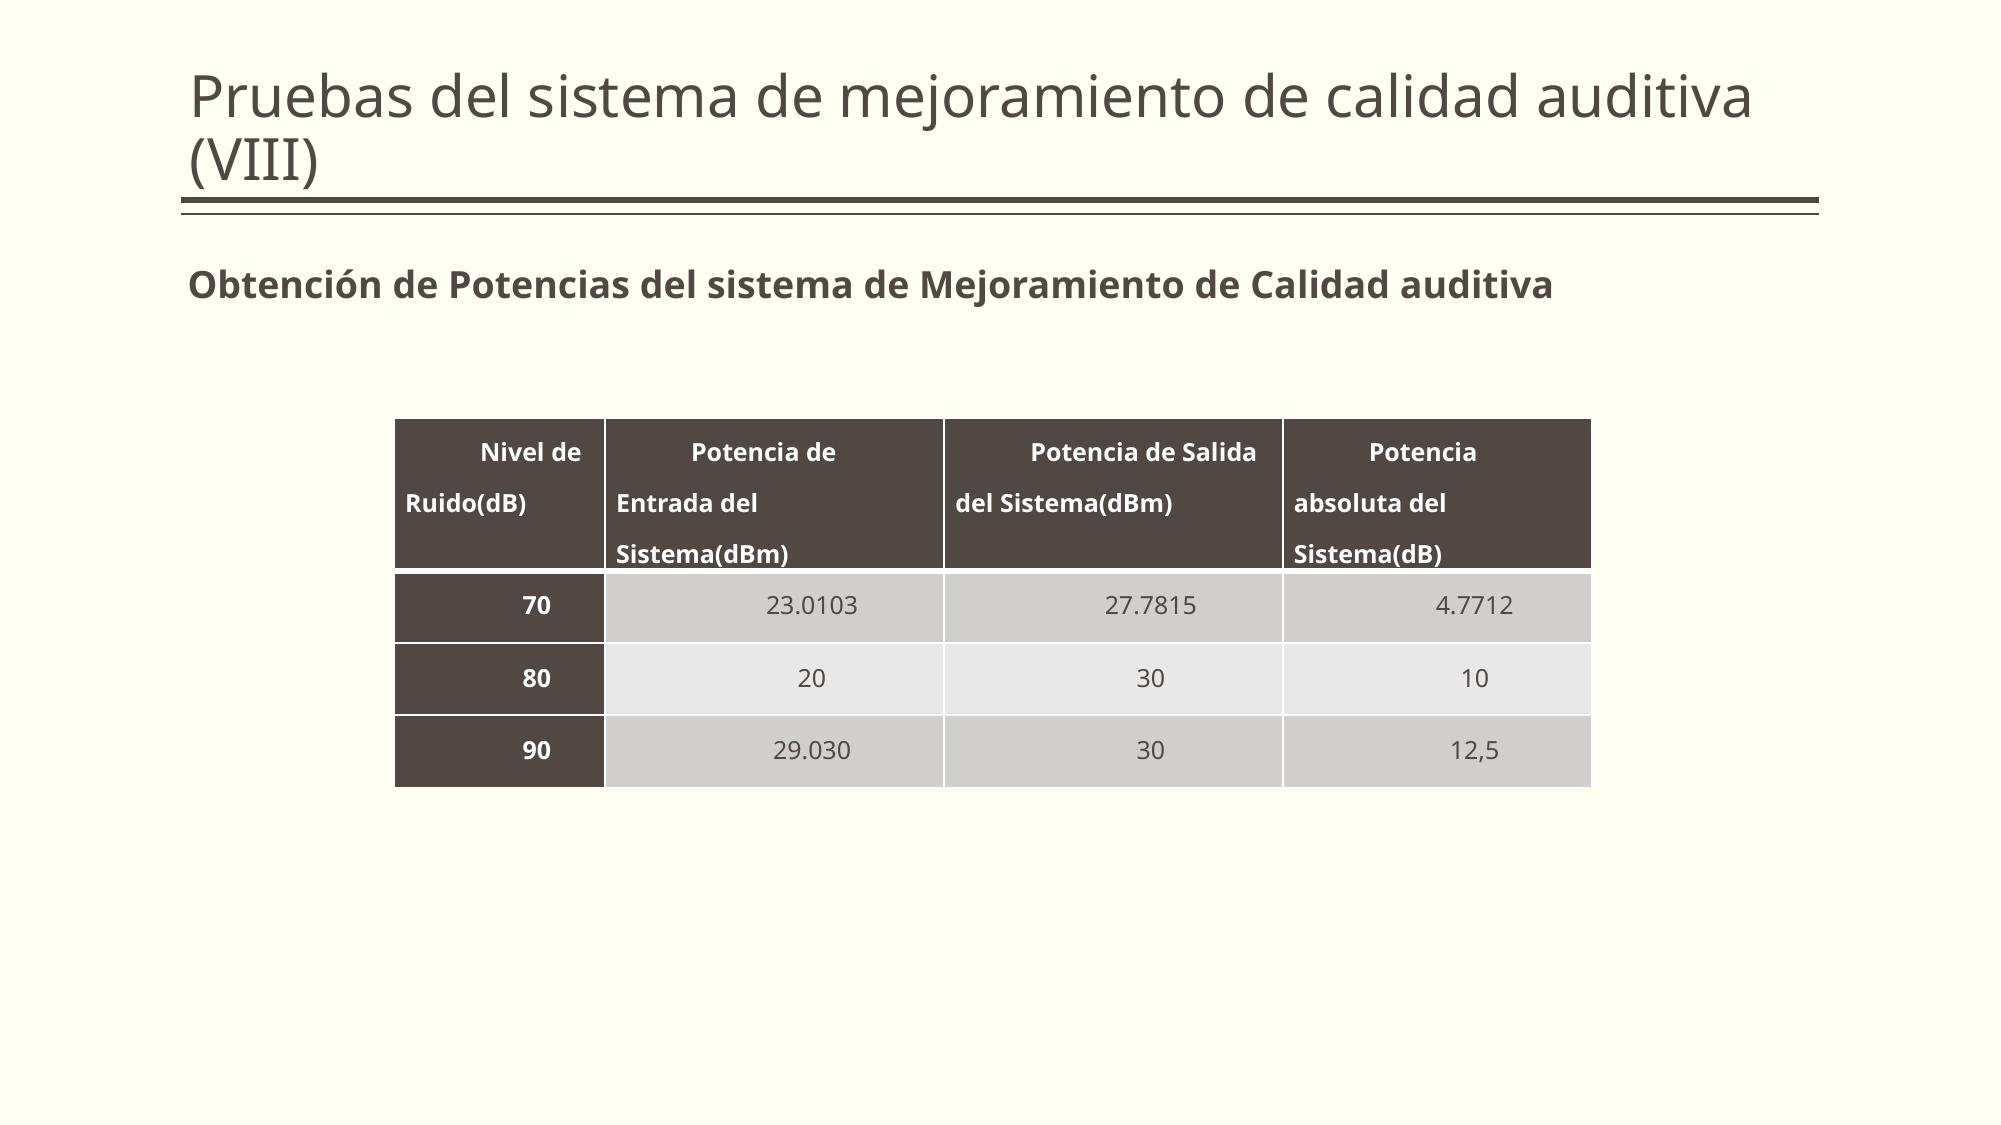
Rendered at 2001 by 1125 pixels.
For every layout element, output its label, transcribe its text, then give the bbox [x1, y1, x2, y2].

table_cell 10 [1284, 644, 1591, 714]
title Pruebas del sistema de mejoramiento de calidad auditiva (VIII) [152, 20, 1834, 201]
table_cell 23.0103 [606, 574, 943, 642]
table_header Potencia de Entrada del Sistema(dBm) [606, 419, 943, 568]
table_cell 29.030 [606, 716, 943, 787]
table_header Potencia de Salida del Sistema(dBm) [945, 419, 1282, 568]
table_cell 90 [395, 716, 604, 787]
list Obtención de Potencias del sistema de Mejoramiento de Calidad auditiva [187, 258, 1819, 707]
table_cell 70 [395, 574, 604, 642]
table_cell 4.7712 [1284, 574, 1591, 642]
table_cell 30 [945, 644, 1282, 714]
table_cell 27.7815 [945, 574, 1282, 642]
table_cell 20 [606, 644, 943, 714]
table_cell 80 [395, 644, 604, 714]
table_cell 12,5 [1284, 716, 1591, 787]
table_header Potencia absoluta del Sistema(dB) [1284, 419, 1591, 568]
table_header Nivel de Ruido(dB) [395, 419, 604, 568]
table_cell 30 [945, 716, 1282, 787]
